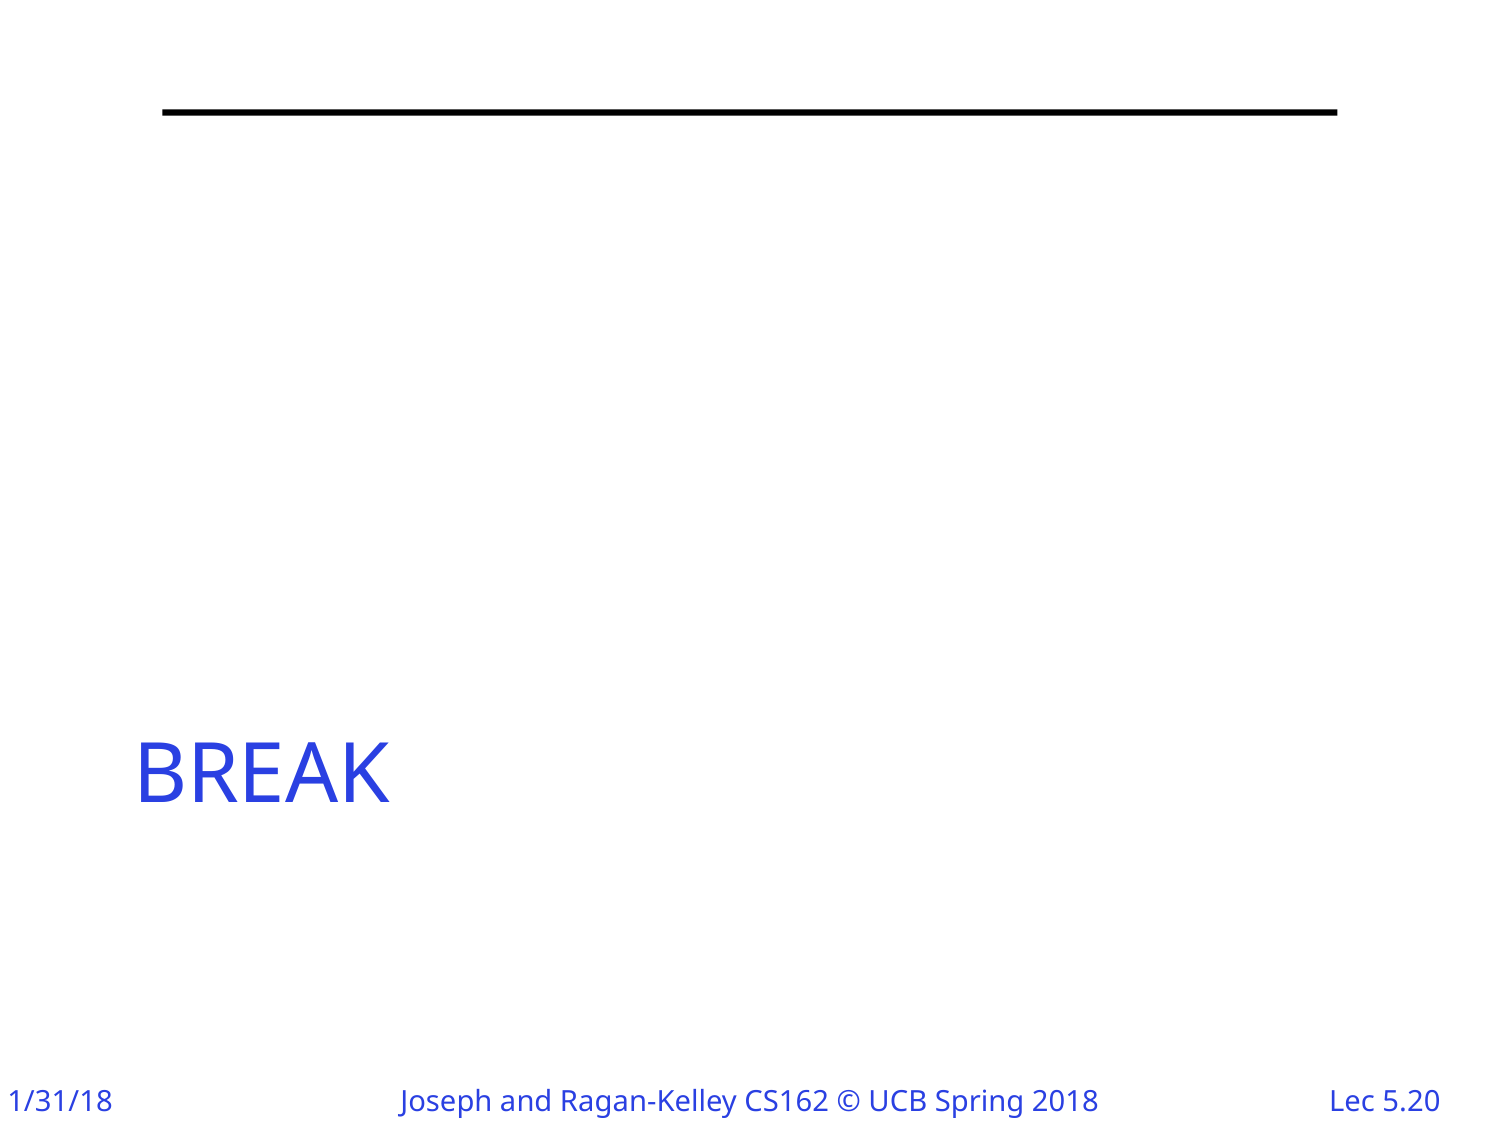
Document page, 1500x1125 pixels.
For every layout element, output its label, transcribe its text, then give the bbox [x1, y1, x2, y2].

title Break [118, 722, 1394, 947]
